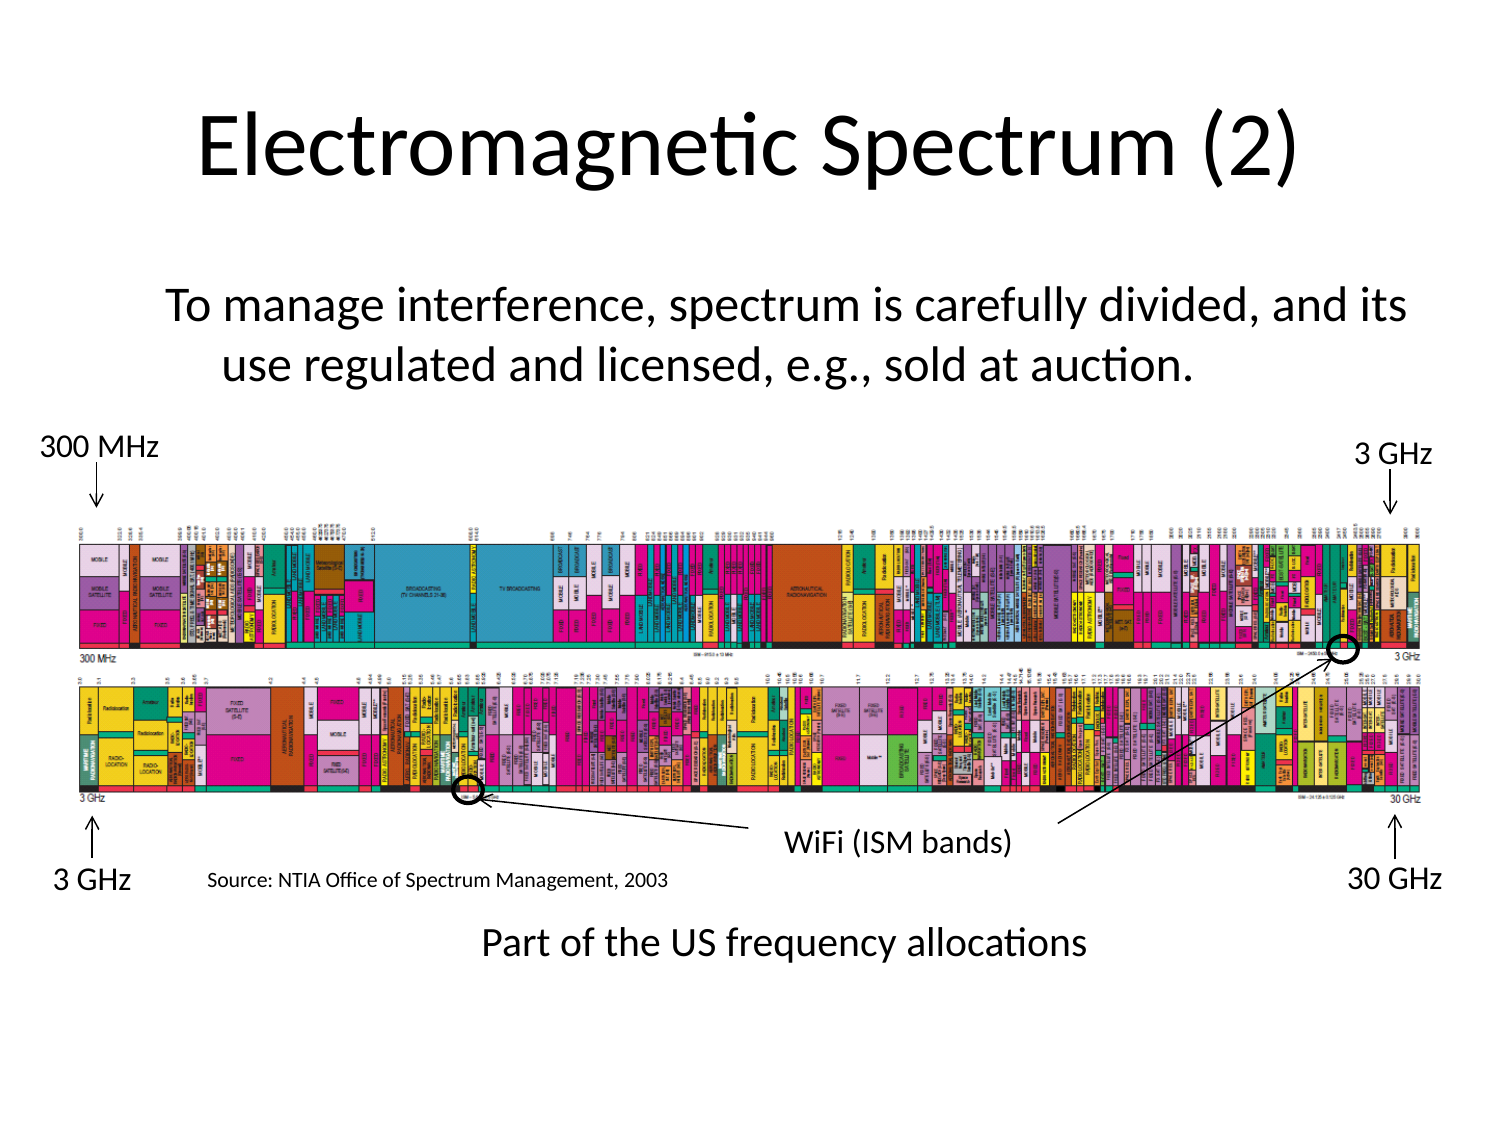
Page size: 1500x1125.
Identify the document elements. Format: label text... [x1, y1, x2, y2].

list To manage interference, spectrum is carefully divided, and its use regulated and licensed, e.g., sold at auction. [150, 264, 1428, 415]
text_box Part of the US frequency allocations [466, 914, 1103, 973]
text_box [16, 416, 1468, 906]
list To manage interference, spectrum is carefully divided, and its use regulated and licensed, e.g., sold at auction. [150, 914, 1428, 1019]
title Electromagnetic Spectrum (2) [75, 45, 1425, 233]
